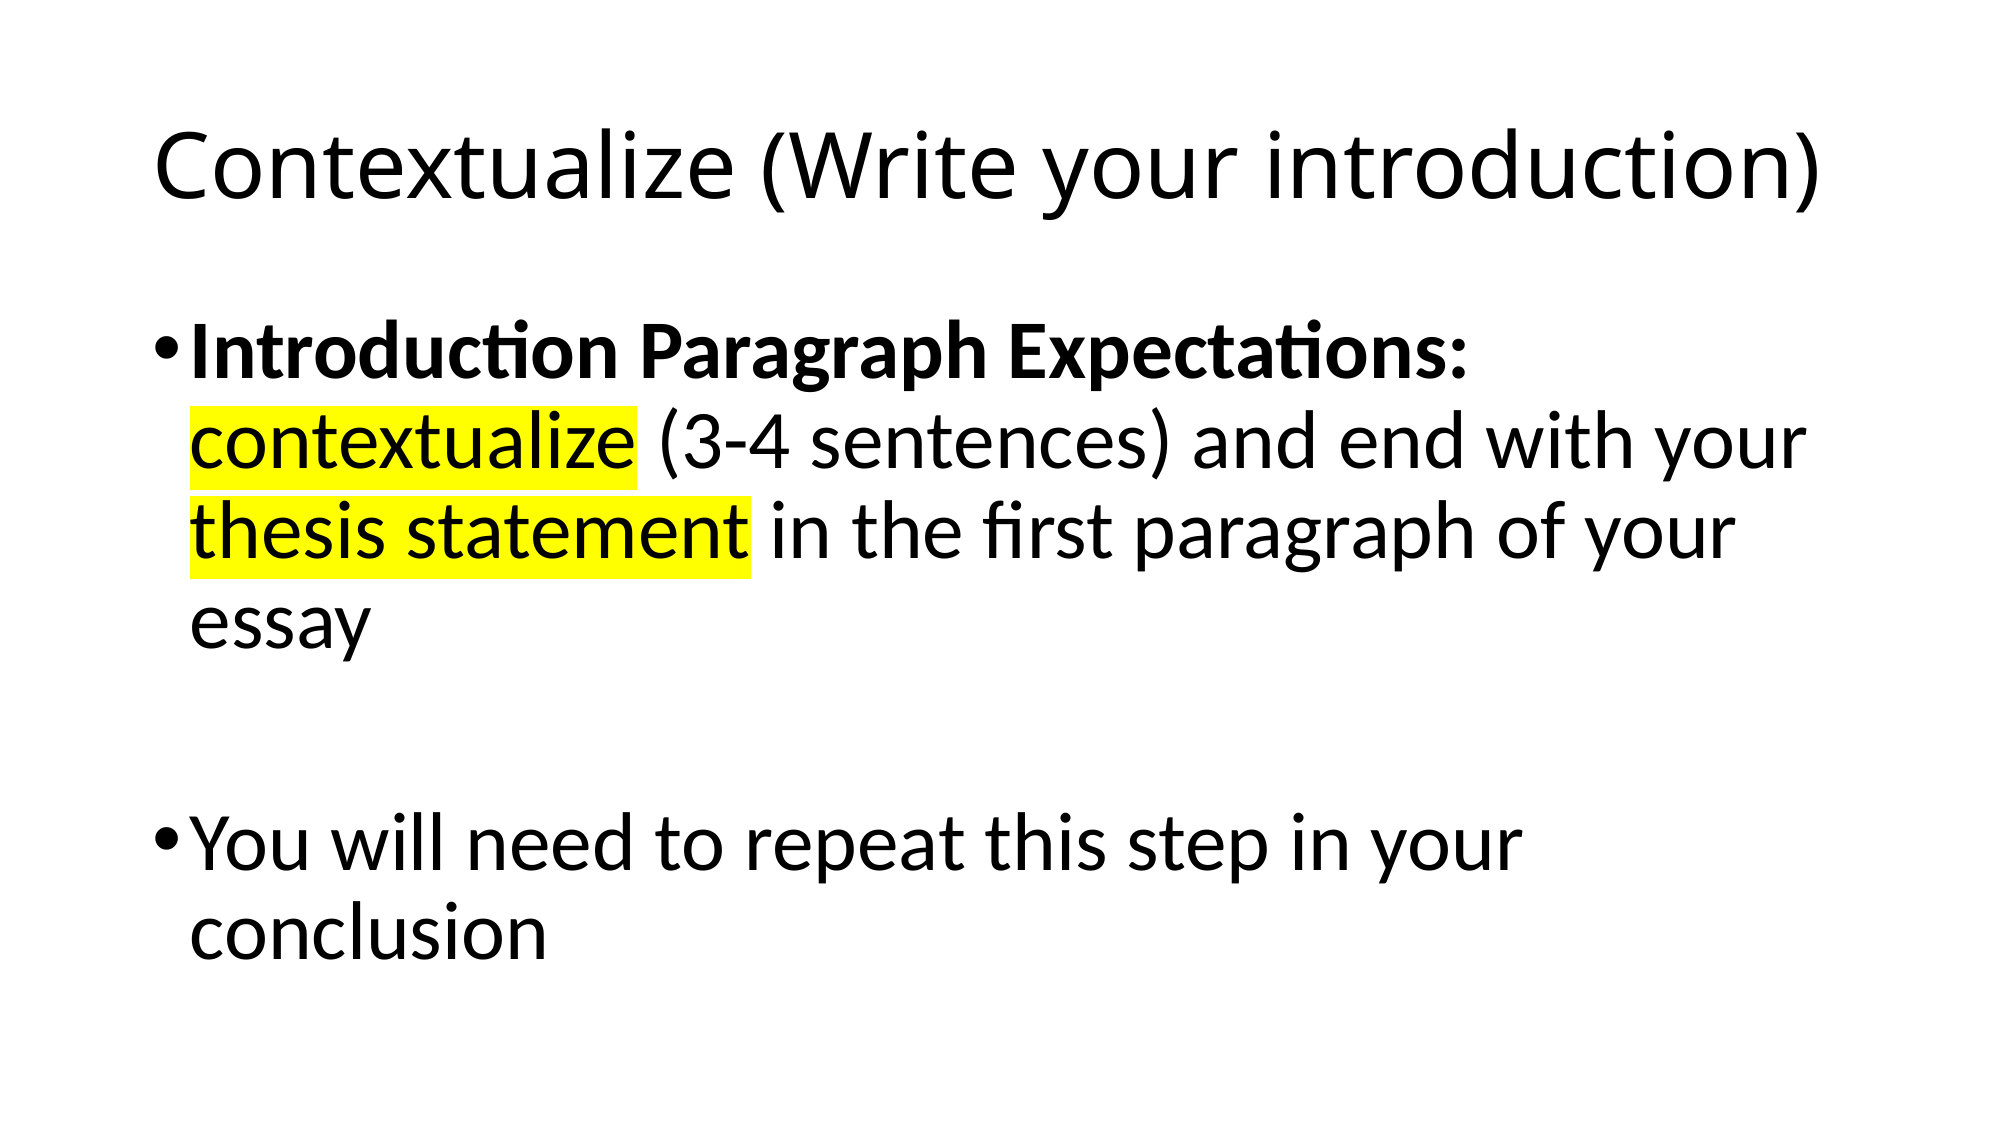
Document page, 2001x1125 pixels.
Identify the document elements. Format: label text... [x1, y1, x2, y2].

list Introduction Paragraph Expectations: contextualize (3-4 sentences) and end with your thesis statement in the first paragraph of your essay You will need to repeat this step in your conclusion [137, 299, 1863, 1082]
title Contextualize (Write your introduction) [137, 59, 1863, 278]
